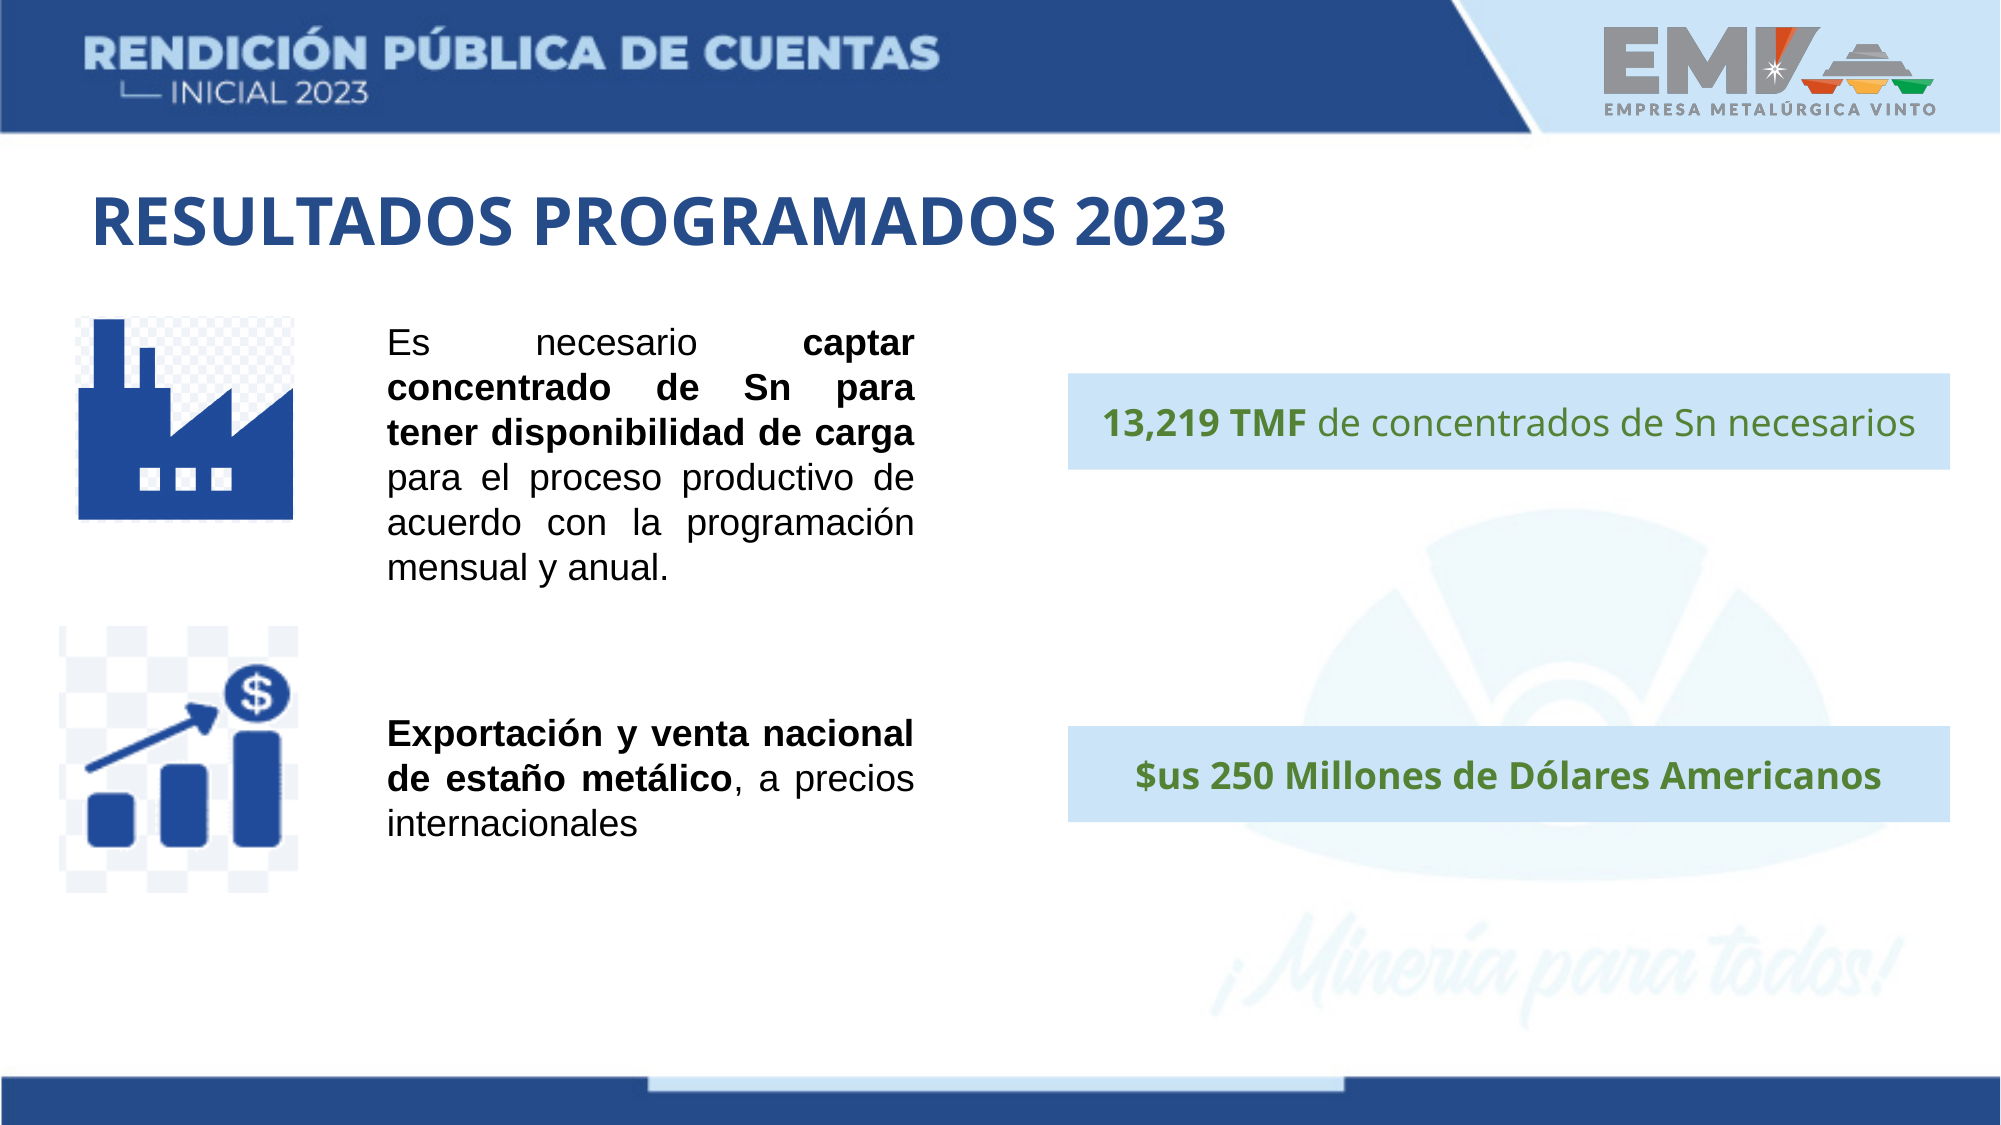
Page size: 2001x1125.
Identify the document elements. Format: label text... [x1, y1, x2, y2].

text_box Es necesario captar concentrado de Sn para tener disponibilidad de carga para el proceso productivo de acuerdo con la programación mensual y anual. [372, 310, 930, 596]
text_box 13,219 TMF de concentrados de Sn necesarios [1067, 372, 1951, 471]
text_box $us 250 Millones de Dólares Americanos [1067, 725, 1951, 823]
subtitle [129, 268, 1905, 508]
text_box RESULTADOS PROGRAMADOS 2023 [75, 175, 2000, 268]
text_box Exportación y venta nacional de estaño metálico, a precios internacionales [372, 701, 930, 852]
picture [0, 0, 2001, 1125]
